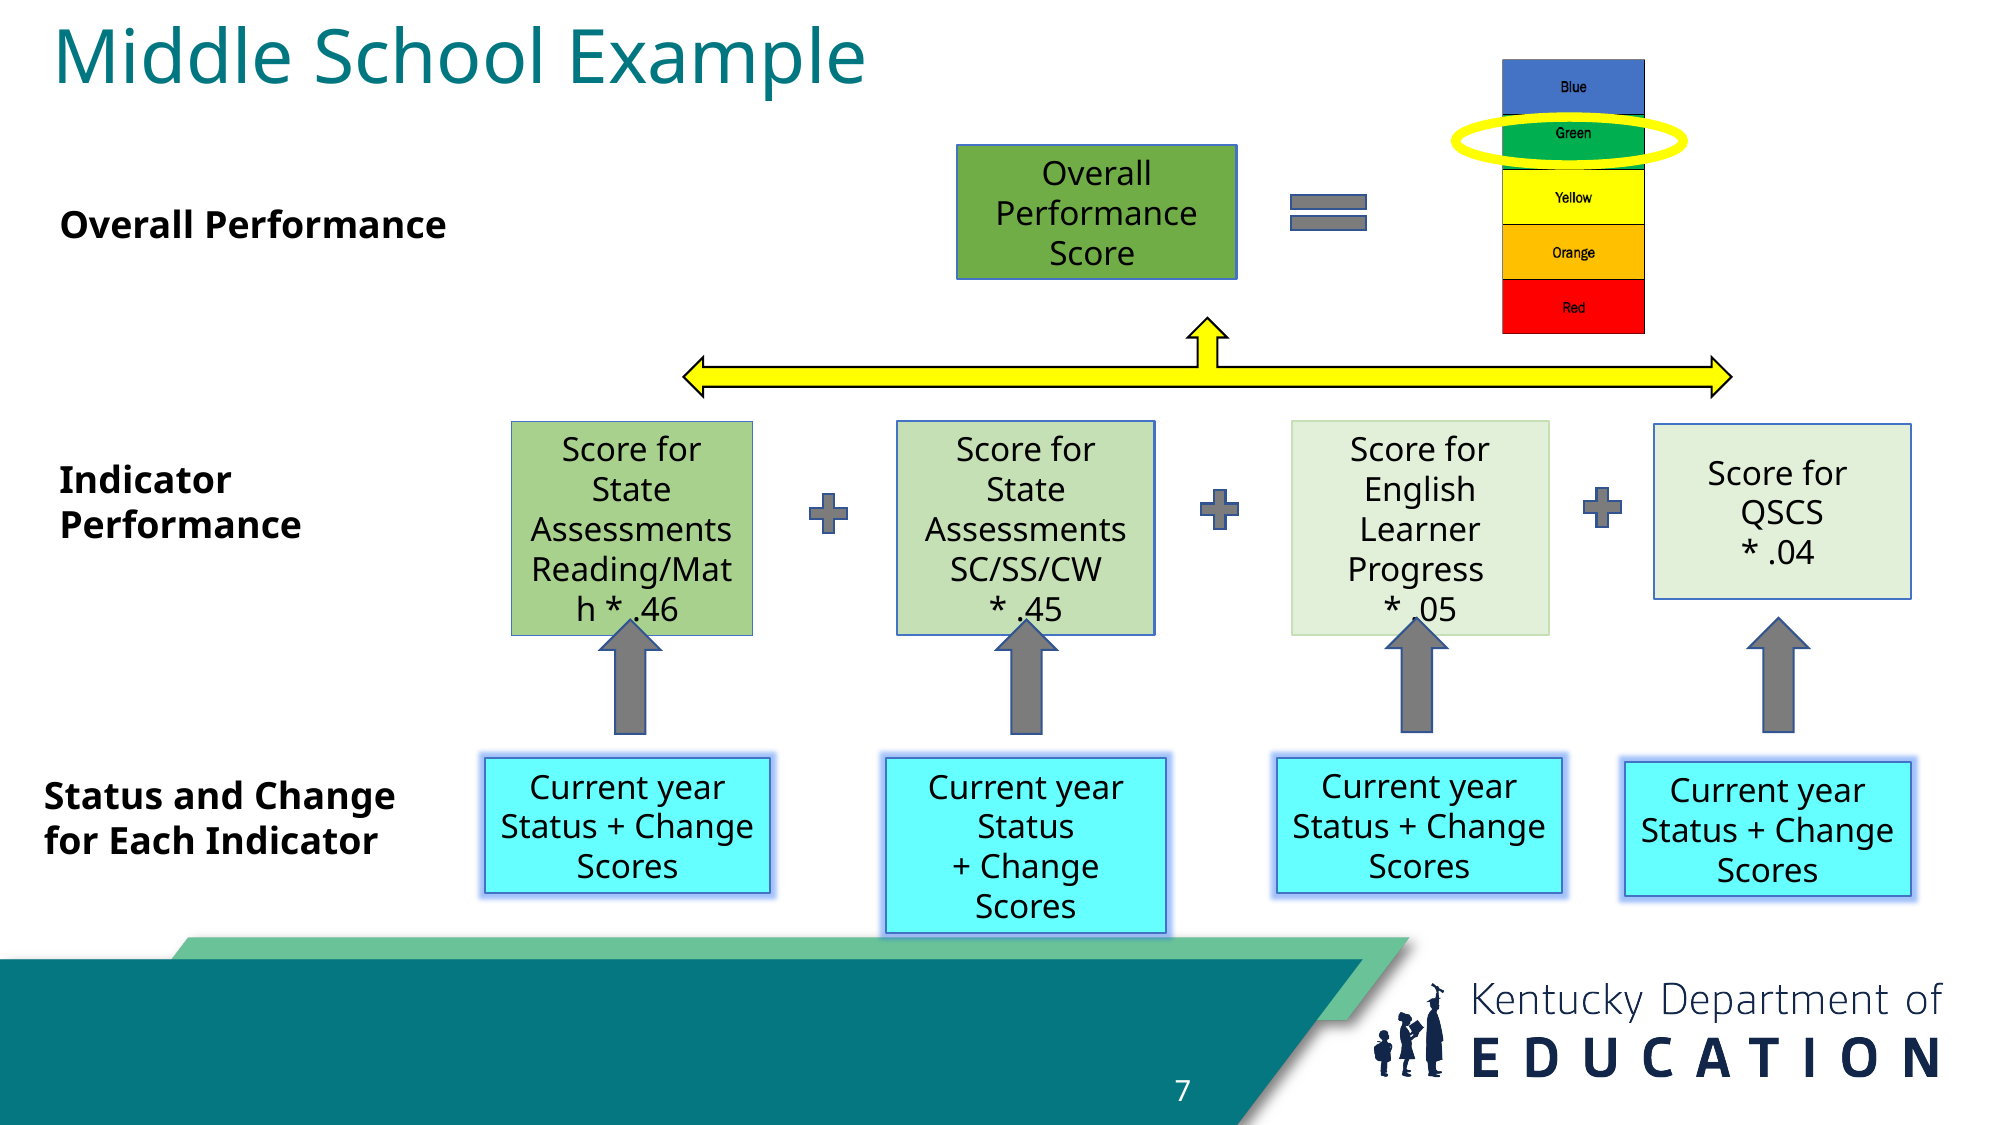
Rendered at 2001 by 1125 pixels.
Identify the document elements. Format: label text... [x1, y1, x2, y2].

text_box Current year Status + Change Scores [1624, 761, 1911, 897]
text_box Score for State Assessments Reading/Math * .46 [511, 421, 753, 636]
text_box Overall Performance [44, 193, 465, 253]
text_box [1290, 194, 1367, 210]
text_box Score for English Learner Progress * .05 [1291, 421, 1549, 636]
text_box Indicator Performance [44, 448, 465, 554]
text_box Score for State Assessments SC/SS/CW * .45 [897, 421, 1155, 636]
text_box [1745, 616, 1812, 734]
text_box Status and Change for Each Indicator [29, 765, 449, 870]
text_box [809, 493, 848, 534]
text_box [1290, 215, 1367, 231]
text_box Overall Performance Score [957, 144, 1237, 280]
text_box [597, 618, 664, 735]
text_box [682, 316, 1733, 400]
text_box Current year Status + Change Scores [886, 758, 1166, 933]
text_box Current year Status + Change Scores [1276, 758, 1563, 893]
text_box 7 [756, 1062, 1207, 1123]
title Middle School Example [0, 0, 1725, 118]
text_box [1583, 487, 1622, 528]
text_box [1200, 489, 1239, 530]
text_box Current year Status + Change Scores [484, 758, 771, 894]
text_box [1384, 616, 1450, 734]
text_box [1454, 121, 1496, 161]
text_box Score for QSCS * .04 [1653, 424, 1911, 599]
text_box [993, 618, 1060, 735]
picture [0, 0, 2001, 1125]
text_box [1650, 123, 1685, 160]
